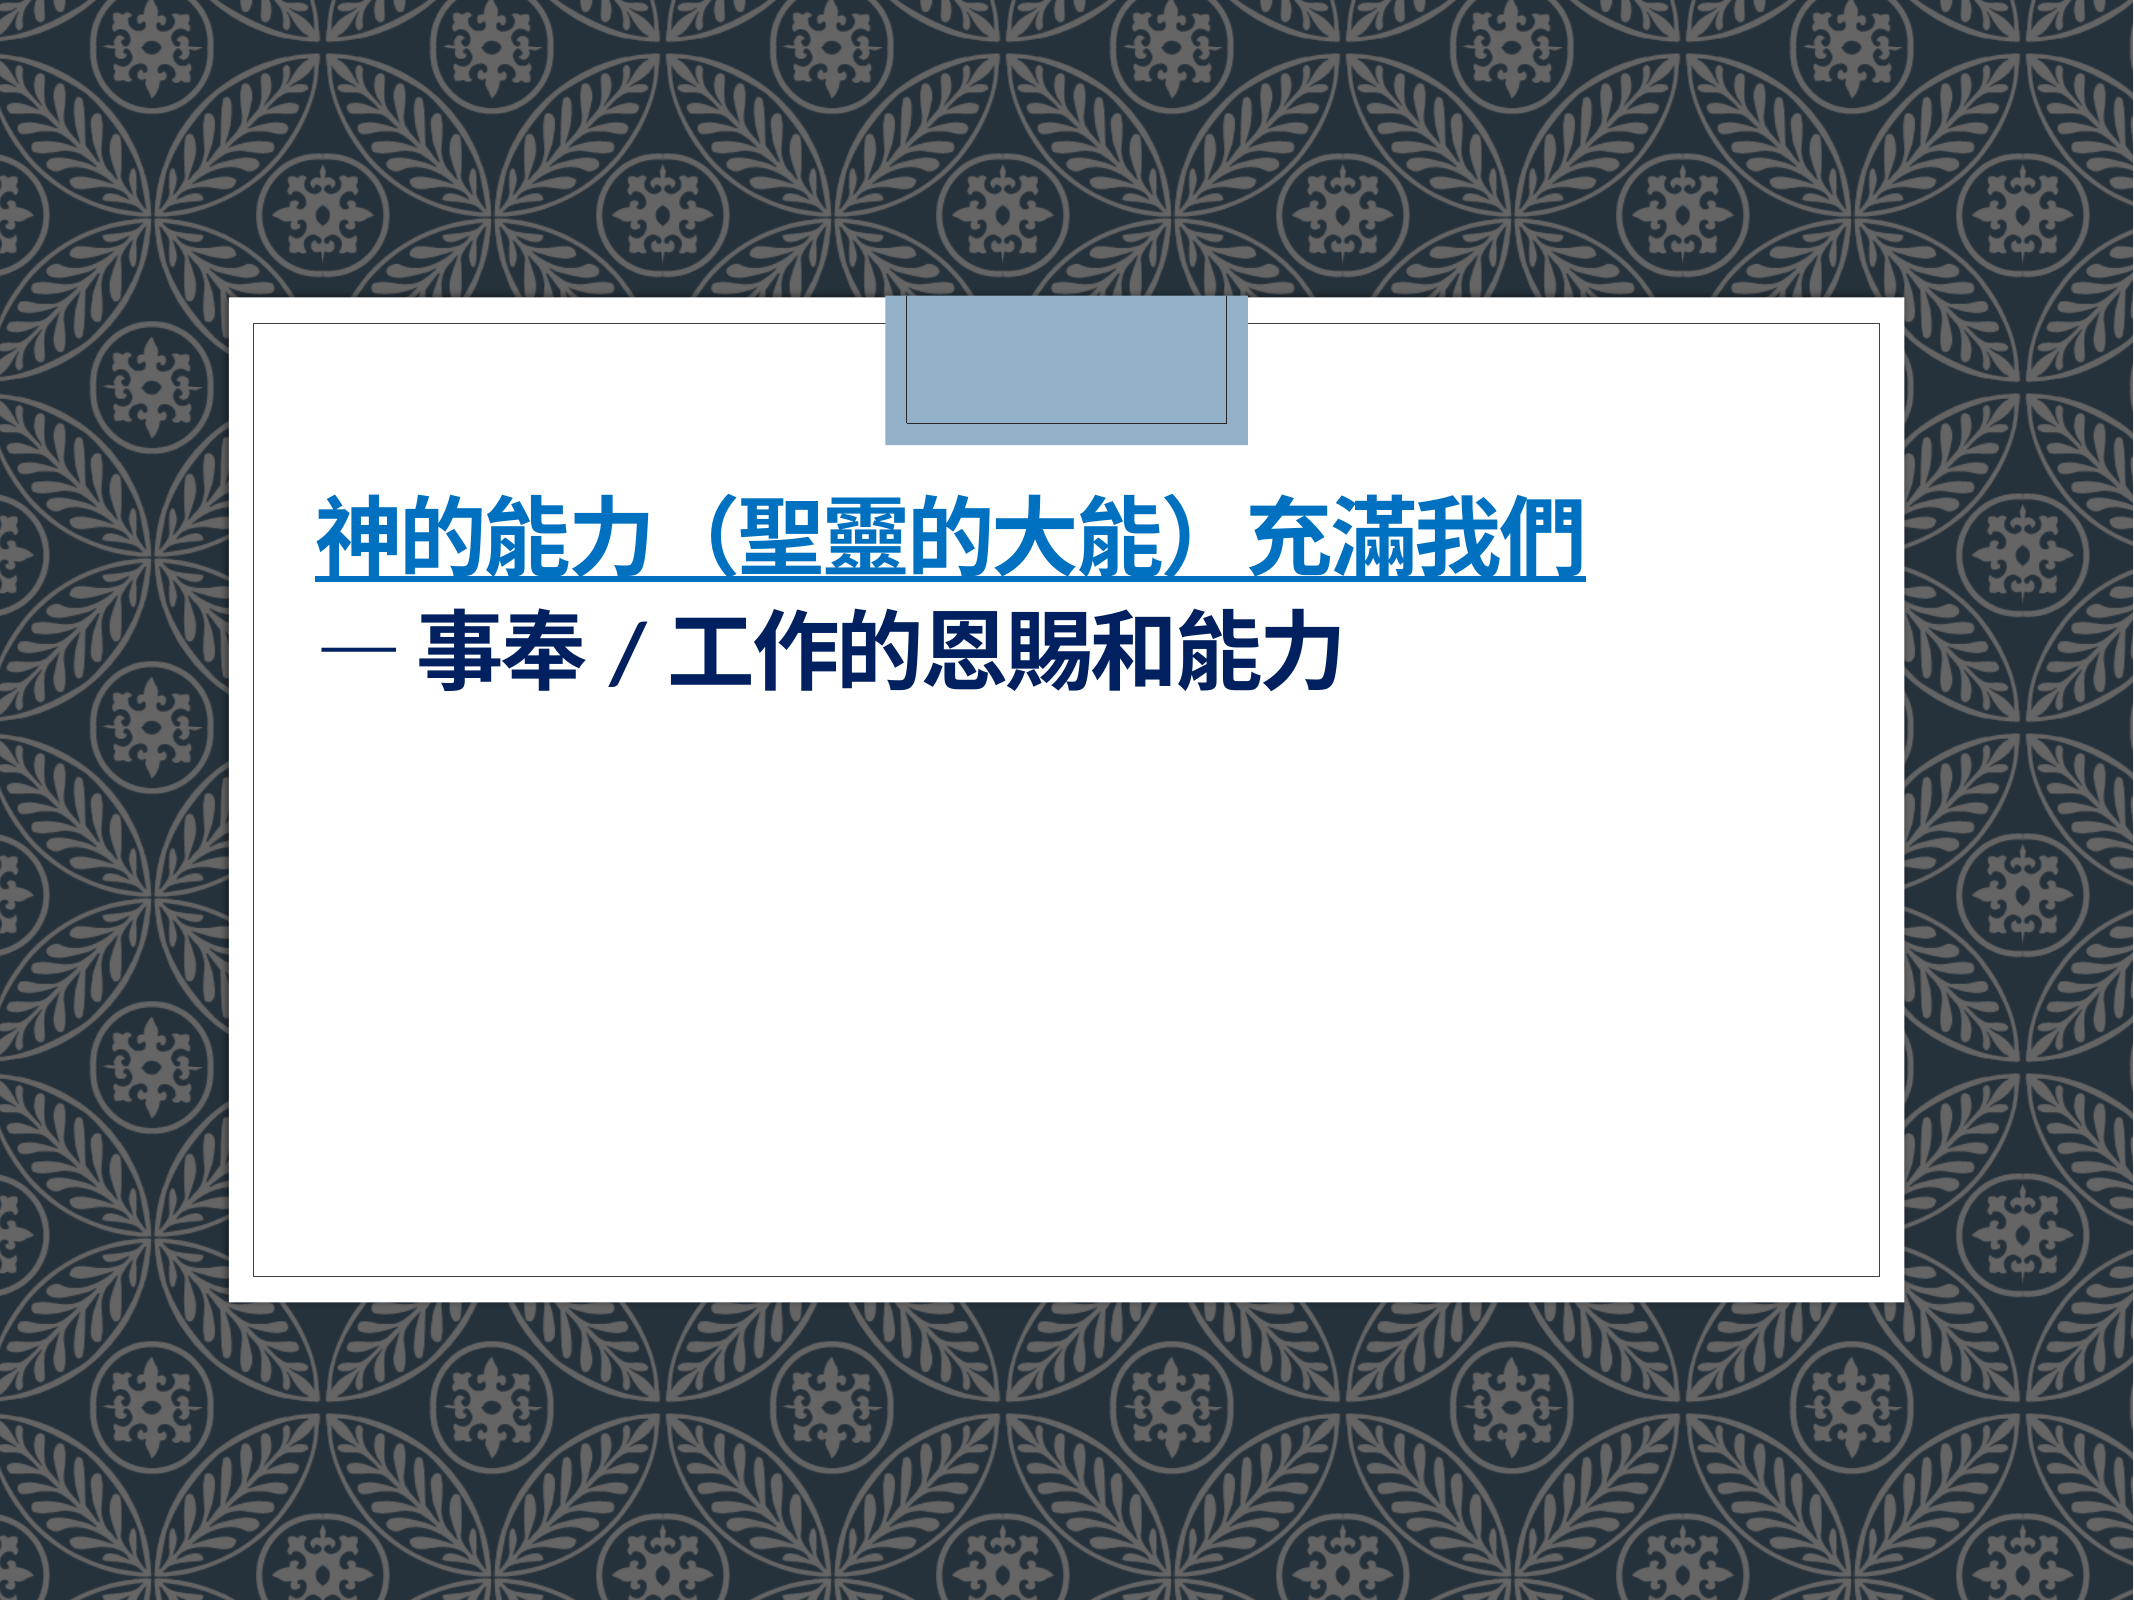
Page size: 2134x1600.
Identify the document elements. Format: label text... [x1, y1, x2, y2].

title 神的能力（聖靈的大能）充滿我們 — 事奉/工作的恩賜和能力 [300, 437, 1878, 736]
